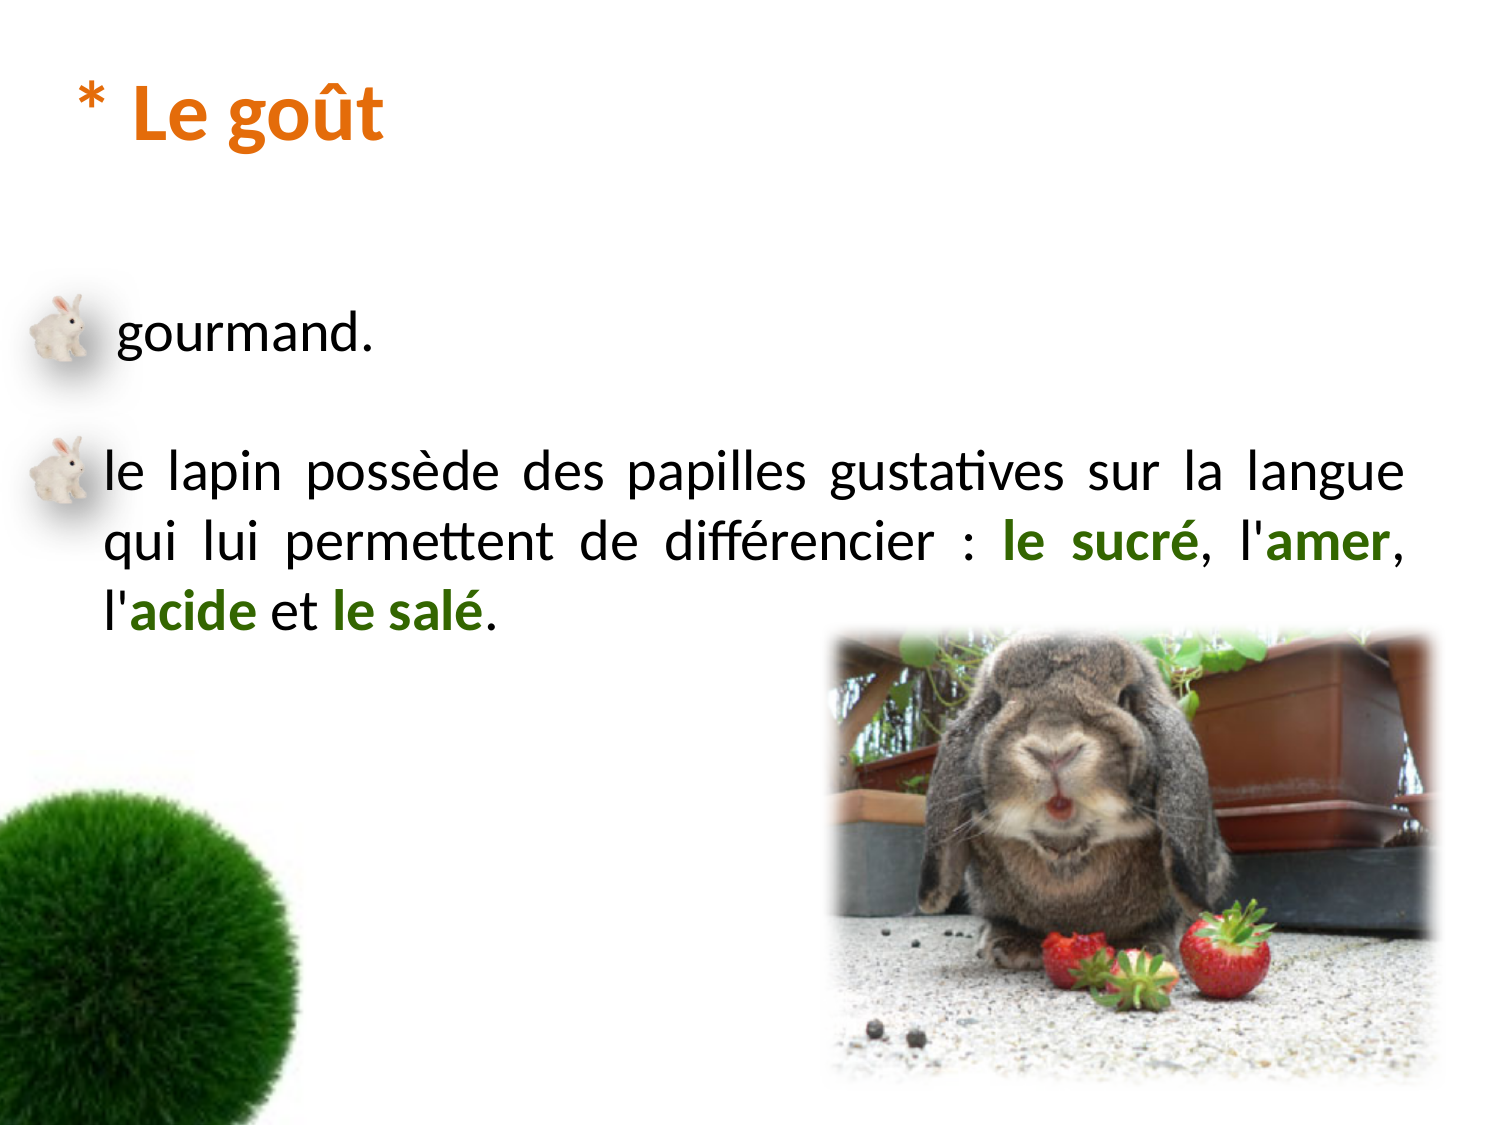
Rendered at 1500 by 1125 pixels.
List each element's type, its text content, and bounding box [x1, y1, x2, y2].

picture [17, 284, 102, 370]
picture [17, 427, 102, 512]
text_box * Le goût [57, 49, 419, 165]
picture [820, 621, 1447, 1091]
picture [0, 750, 385, 1125]
text_box gourmand. le lapin possède des papilles gustatives sur la langue qui lui permettent de différencier : le sucré, l'amer, l'acide et le salé. [88, 285, 1421, 650]
